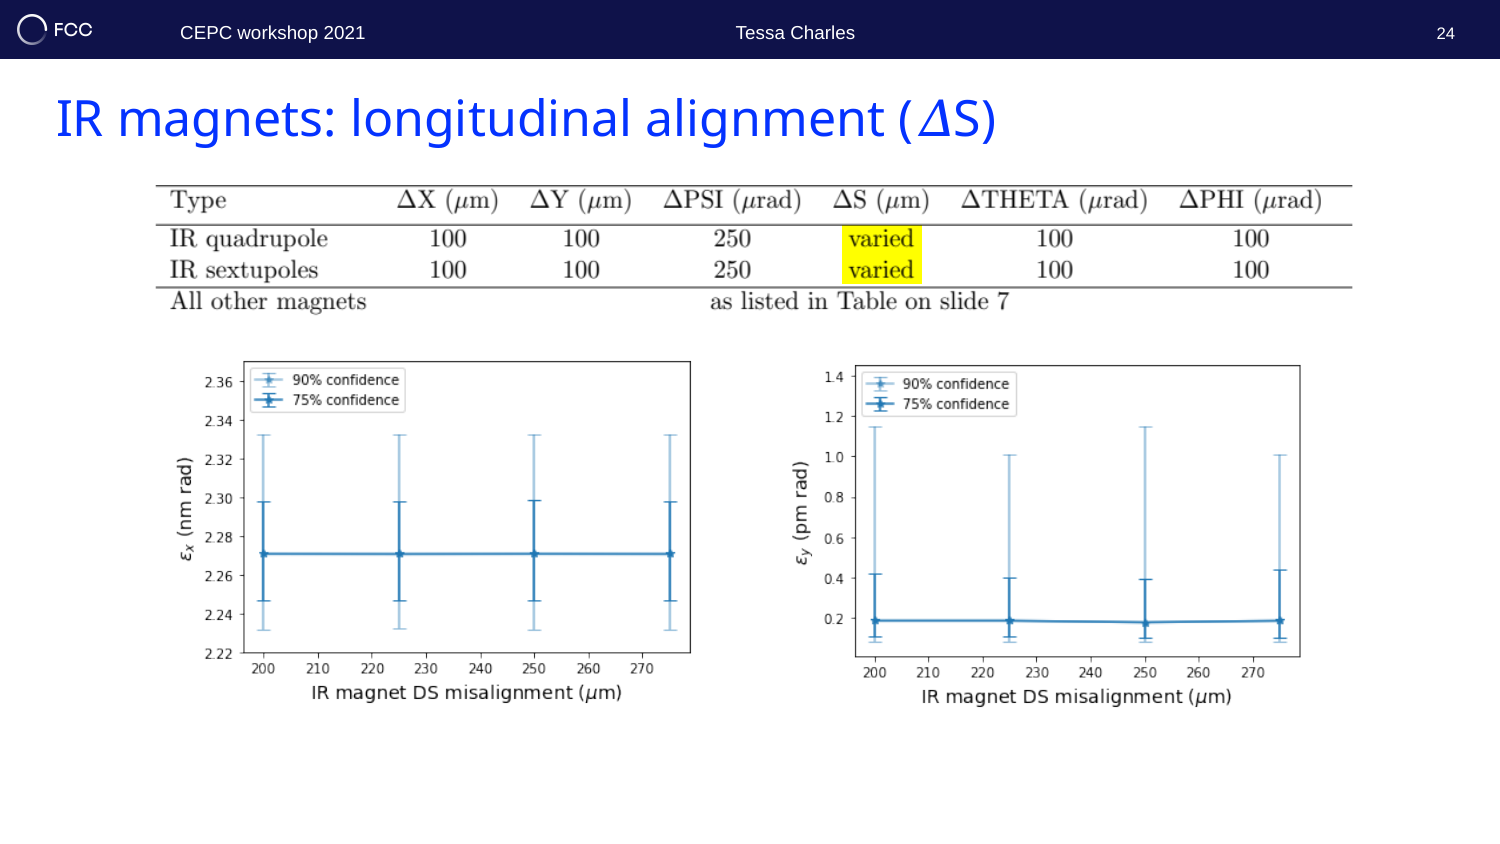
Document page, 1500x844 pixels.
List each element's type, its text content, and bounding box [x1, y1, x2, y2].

picture [17, 14, 92, 45]
text_box IR magnets: longitudinal alignment (𝛥S) [41, 67, 1207, 165]
text_box 24 [1421, 15, 1482, 44]
picture [166, 353, 698, 714]
picture [155, 185, 1353, 317]
text_box Tessa Charles [628, 15, 963, 44]
picture [783, 357, 1309, 718]
text_box CEPC workshop 2021 [165, 15, 500, 44]
